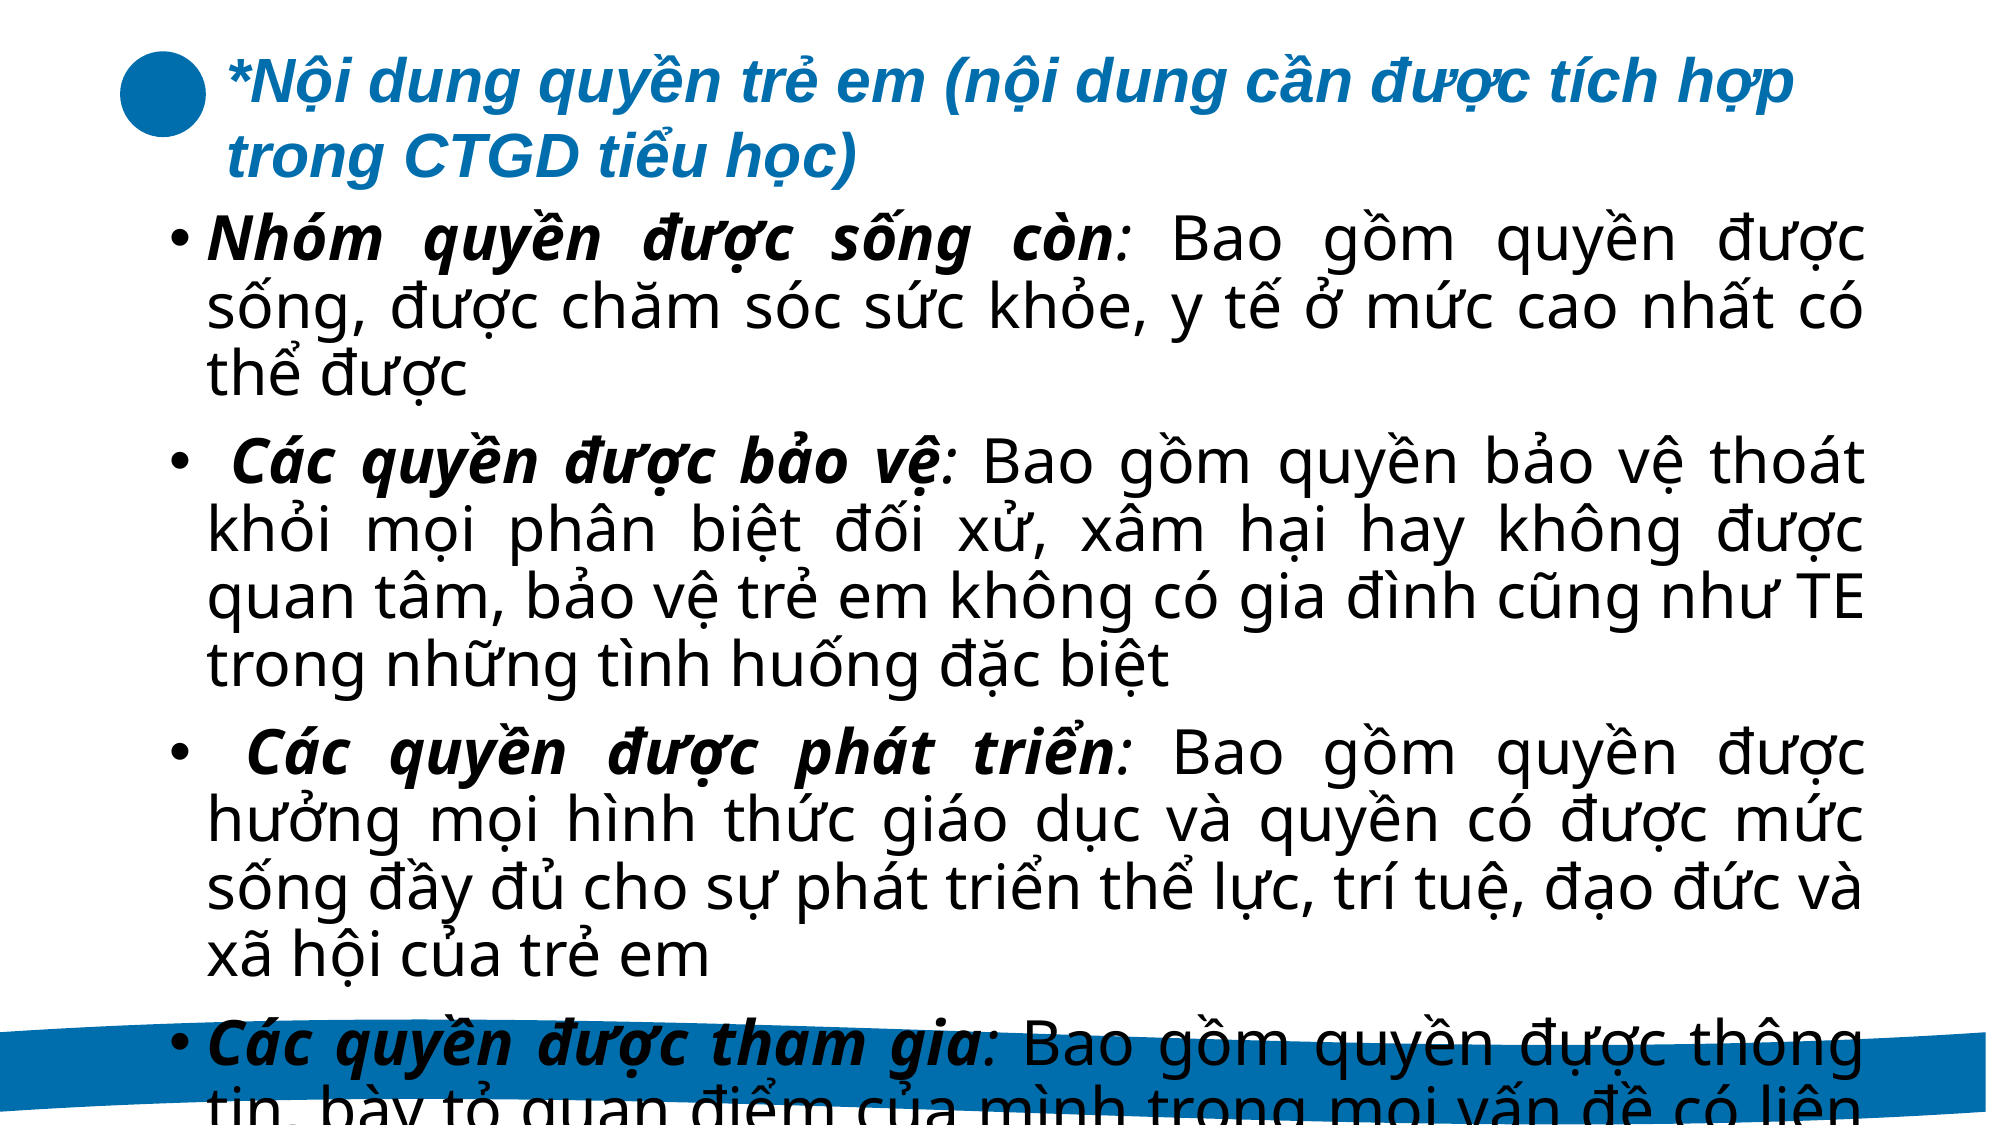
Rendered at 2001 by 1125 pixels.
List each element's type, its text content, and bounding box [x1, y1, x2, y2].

text_box Nhóm quyền được sống còn: Bao gồm quyền được sống, được chăm sóc sức khỏe, y tế ở mức cao nhất có thể được Các quyền được bảo vệ: Bao gồm quyền bảo vệ thoát khỏi mọi phân biệt đối xử, xâm hại hay không được quan tâm, bảo vệ trẻ em không có gia đình cũng như TE trong những tình huống đặc biệt Các quyền được phát triển: Bao gồm quyền được hưởng mọi hình thức giáo dục và quyền có được mức sống đầy đủ cho sự phát triển thể lực, trí tuệ, đạo đức và xã hội của trẻ em Các quyền được tham gia: Bao gồm quyền đựợc thông tin, bày tỏ quan điểm của mình trong mọi vấn đề có liên quan đến cuộc sống [154, 199, 1882, 912]
text_box *Nội dung quyền trẻ em (nội dung cần được tích hợp trong CTGD tiểu học) [211, 32, 1905, 198]
